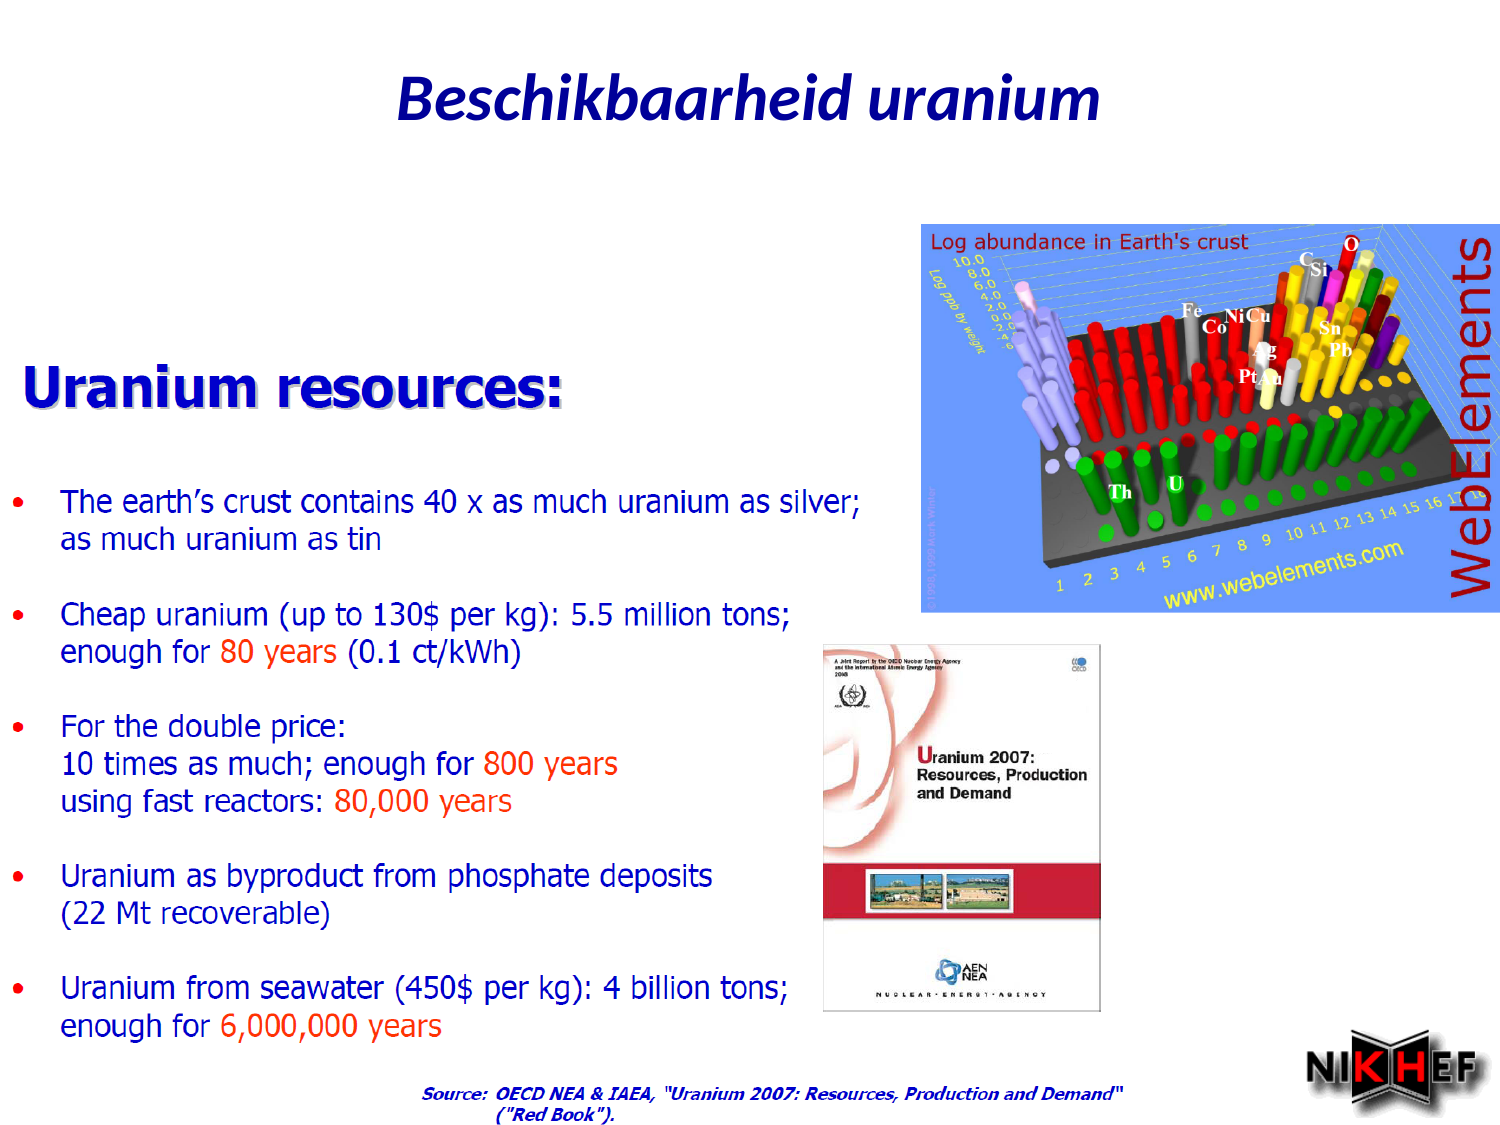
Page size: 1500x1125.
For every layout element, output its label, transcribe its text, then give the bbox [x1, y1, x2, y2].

picture [1299, 1022, 1493, 1118]
title Beschikbaarheid uranium [74, 0, 1426, 188]
picture [0, 224, 1500, 1125]
